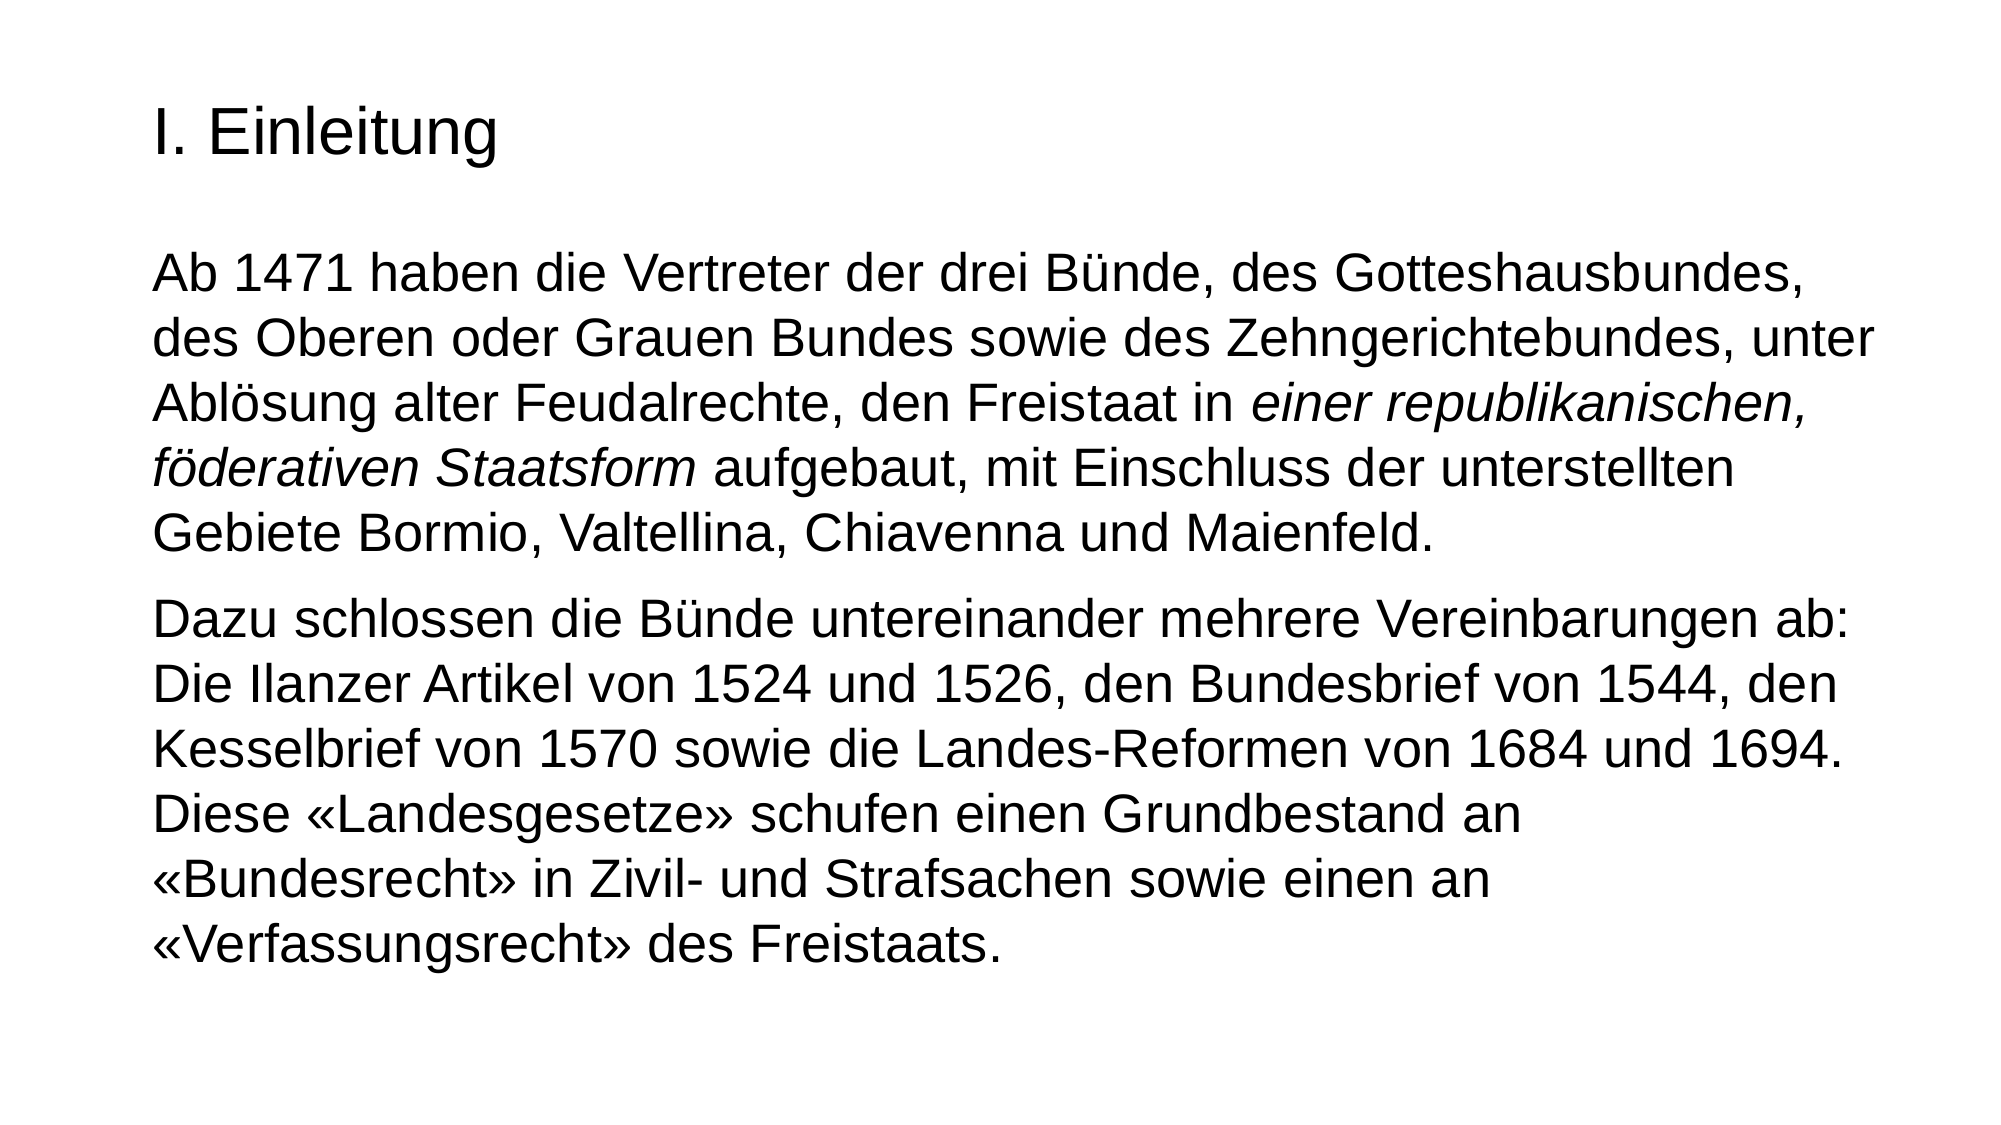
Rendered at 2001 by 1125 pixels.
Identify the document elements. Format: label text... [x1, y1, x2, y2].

title I. Einleitung [137, 59, 1863, 206]
list Ab 1471 haben die Vertreter der drei Bünde, des Gotteshausbundes, des Oberen oder Grauen Bundes sowie des Zehngerichtebundes, unter Ablösung alter Feudalrechte, den Freistaat in einer republikanischen, föderativen Staatsform aufgebaut, mit Einschluss der unterstellten Gebiete Bormio, Valtellina, Chiavenna und Maienfeld. Dazu schlossen die Bünde untereinander mehrere Vereinbarungen ab: Die Ilanzer Artikel von 1524 und 1526, den Bundesbrief von 1544, den Kesselbrief von 1570 sowie die Landes-Reformen von 1684 und 1694. Diese «Landesgesetze» schufen einen Grundbestand an «Bundesrecht» in Zivil- und Strafsachen sowie einen an «Verfassungsrecht» des Freistaats. [137, 230, 1893, 993]
